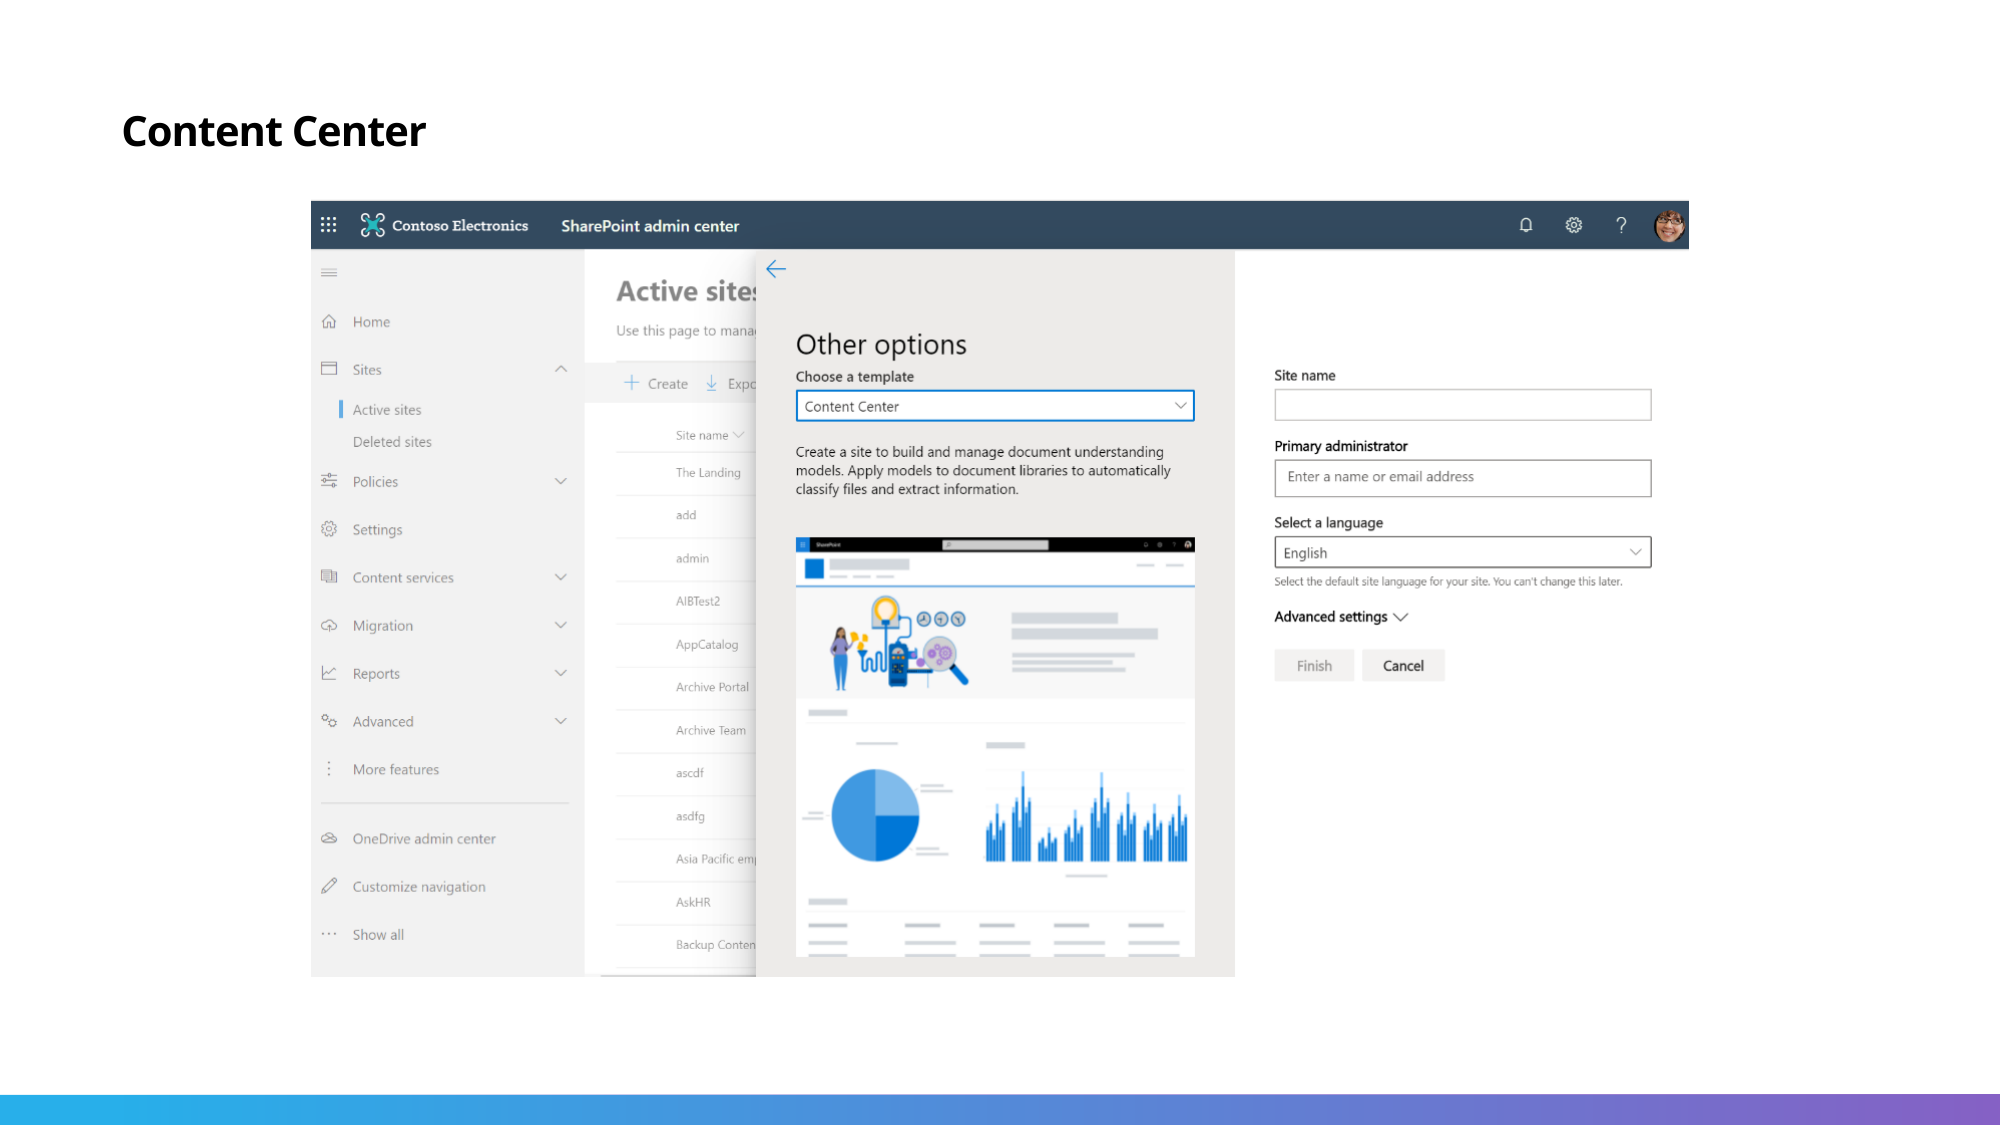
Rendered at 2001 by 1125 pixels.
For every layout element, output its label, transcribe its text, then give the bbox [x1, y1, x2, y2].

picture [310, 199, 1689, 977]
title Content Center [121, 104, 1929, 156]
